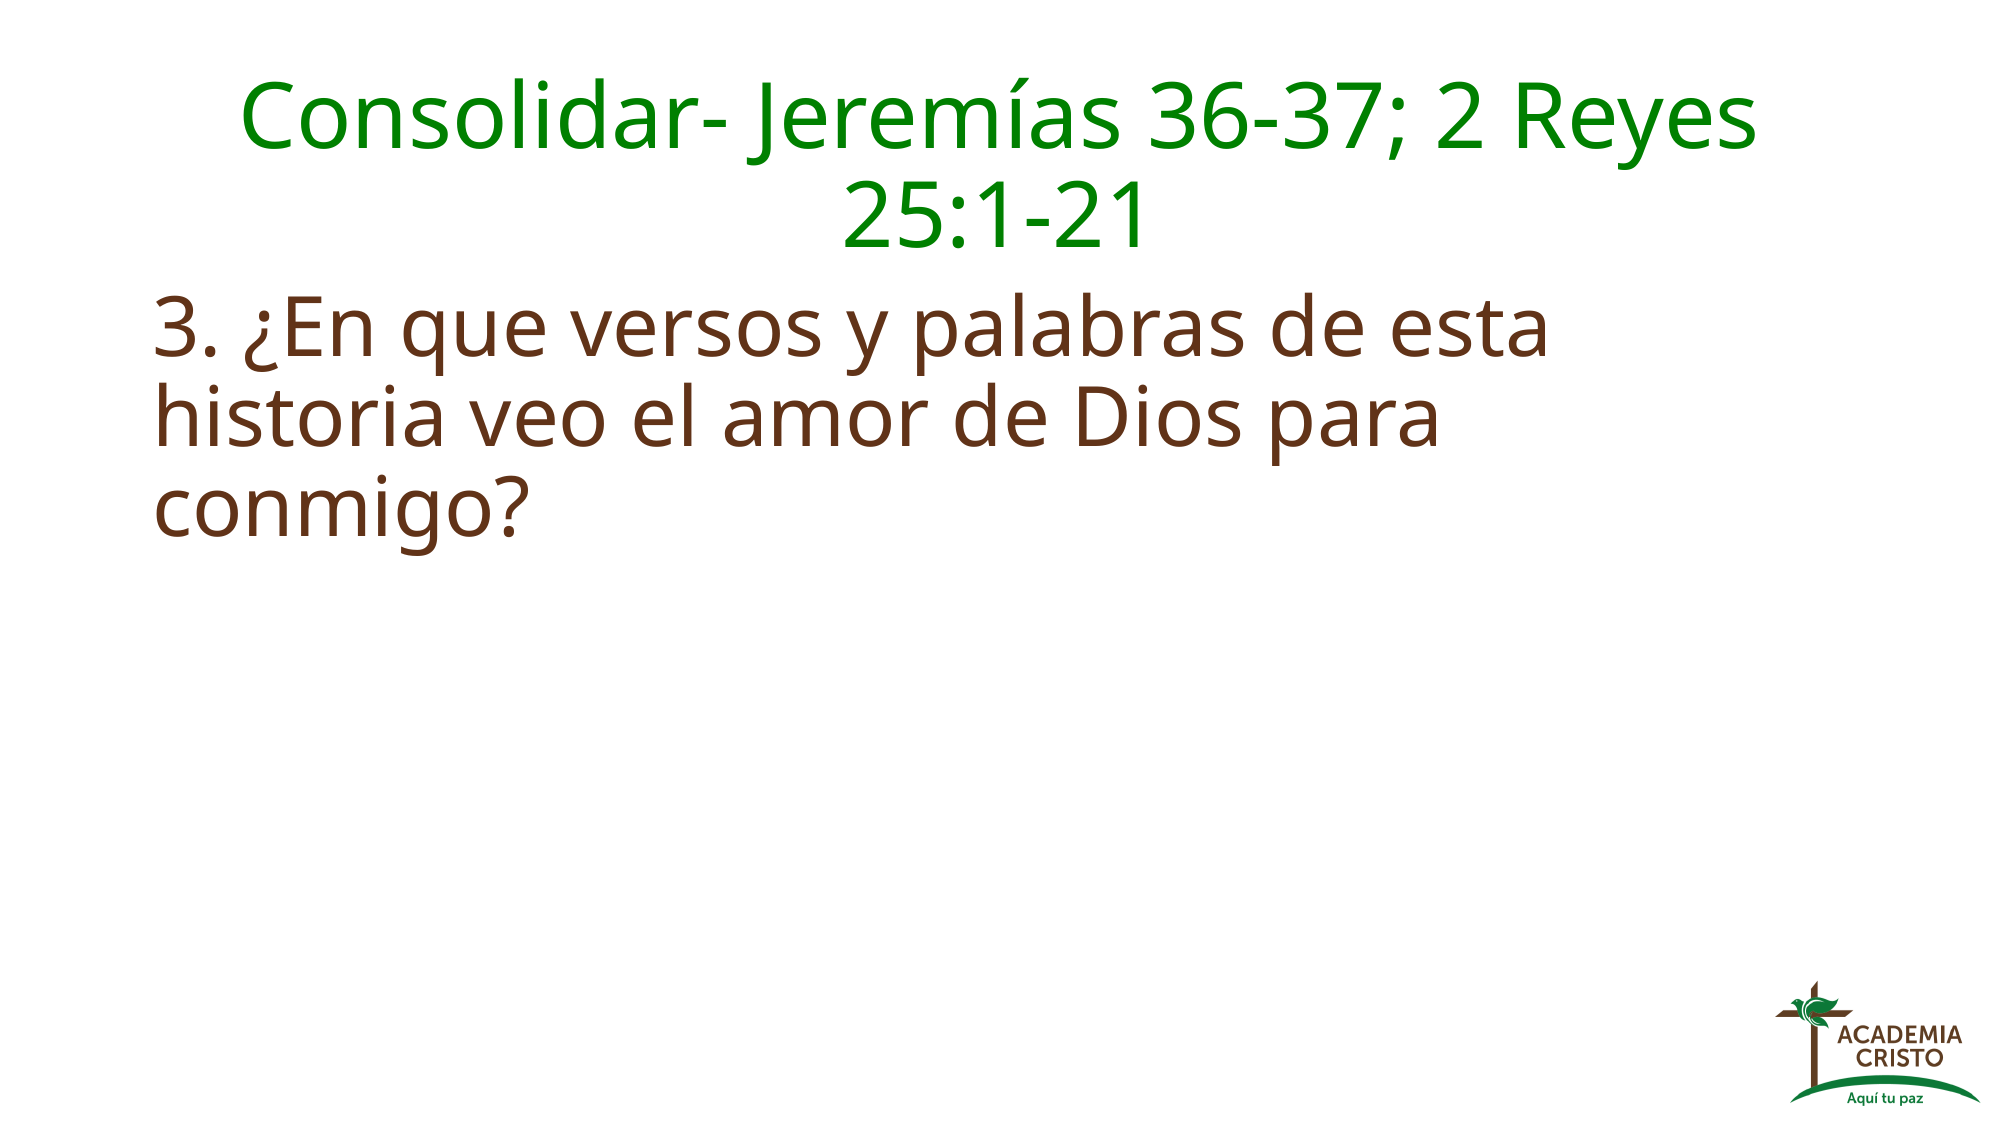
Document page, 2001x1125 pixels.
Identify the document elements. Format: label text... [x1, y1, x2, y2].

picture [1759, 972, 2000, 1125]
list 3. ¿En que versos y palabras de esta historia veo el amor de Dios para conmigo? [137, 278, 1793, 1014]
title Consolidar- Jeremías 36-37; 2 Reyes 25:1-21 [137, 59, 1863, 278]
